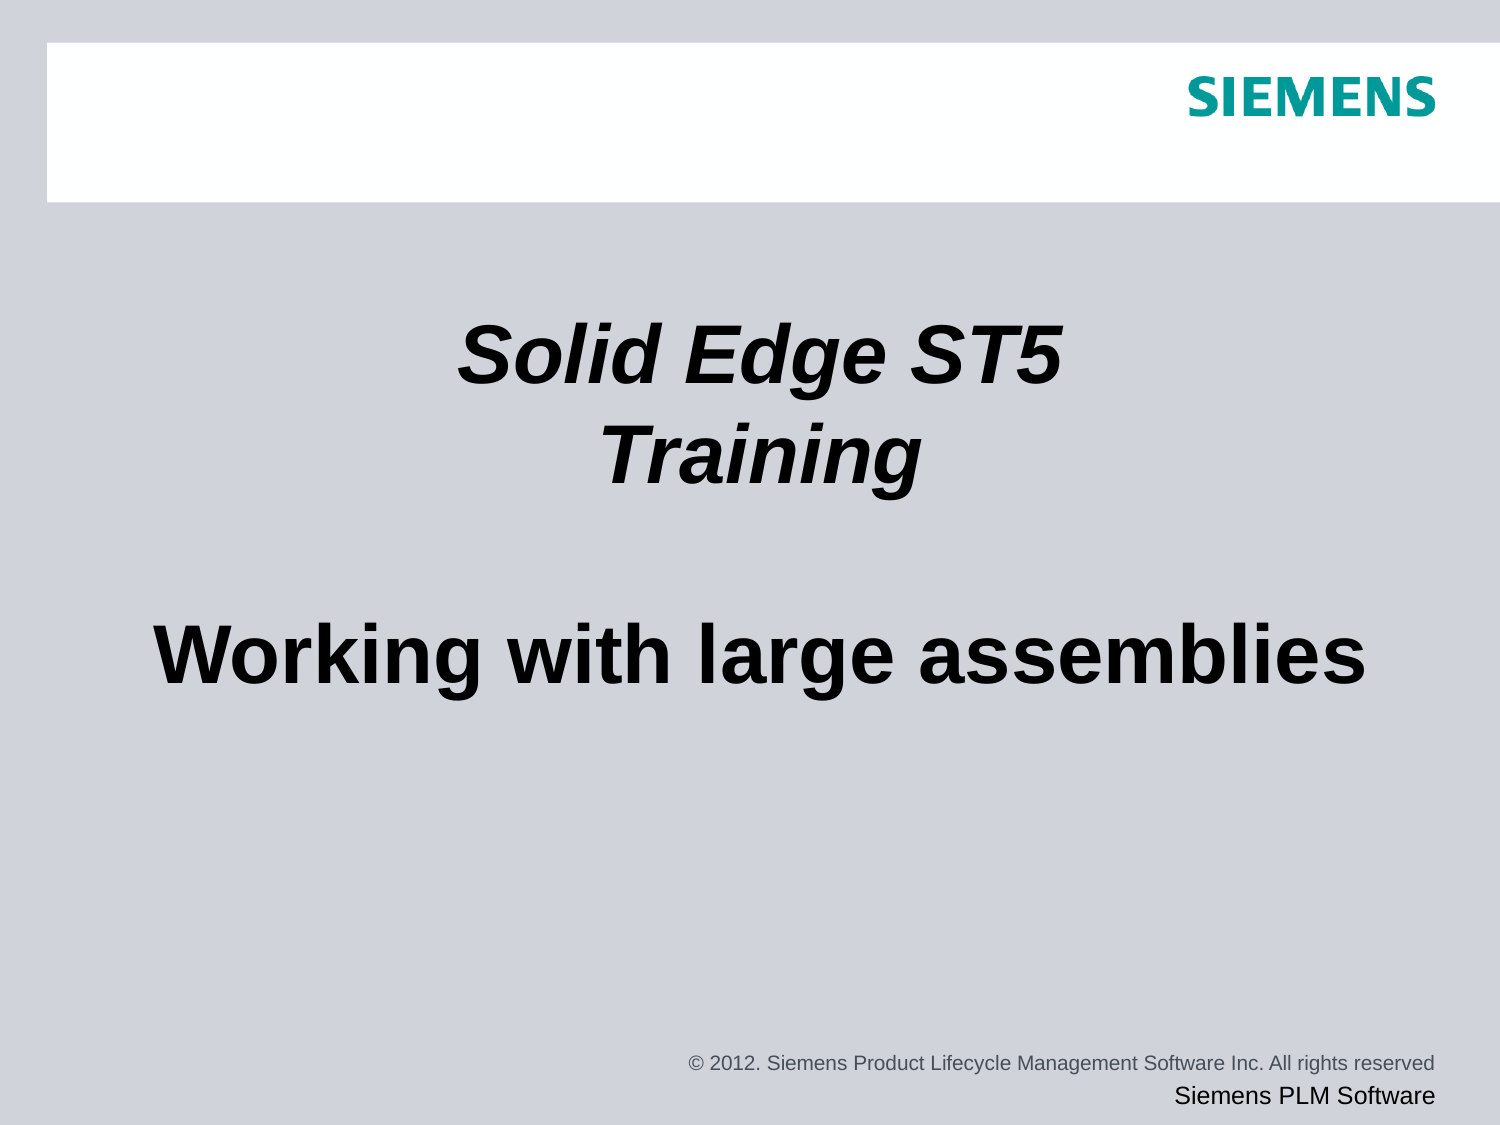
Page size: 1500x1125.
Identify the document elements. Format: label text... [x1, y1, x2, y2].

title Solid Edge ST5 Training Working with large assemblies [87, 299, 1435, 505]
picture [1181, 69, 1444, 123]
